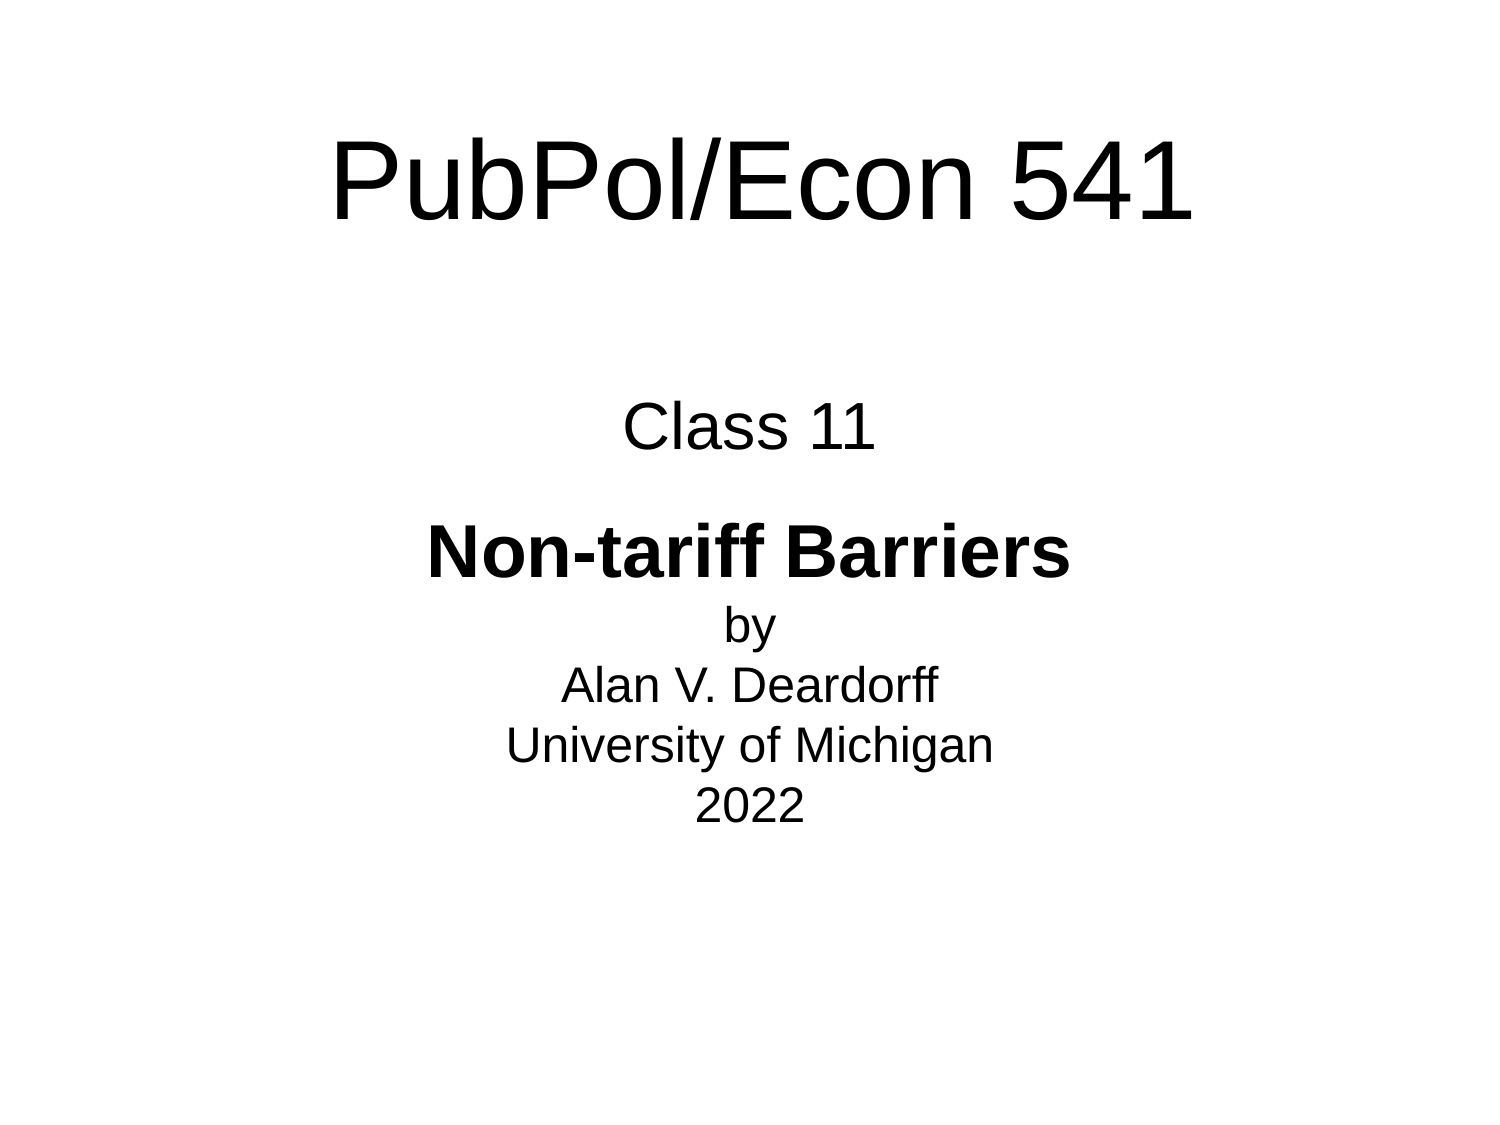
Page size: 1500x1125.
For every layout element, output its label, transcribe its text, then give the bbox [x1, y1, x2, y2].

subtitle PubPol/Econ 541 [237, 99, 1288, 276]
title Class 11 Non-tariff Barriers by Alan V. Deardorff University of Michigan 2022 [112, 487, 1388, 729]
